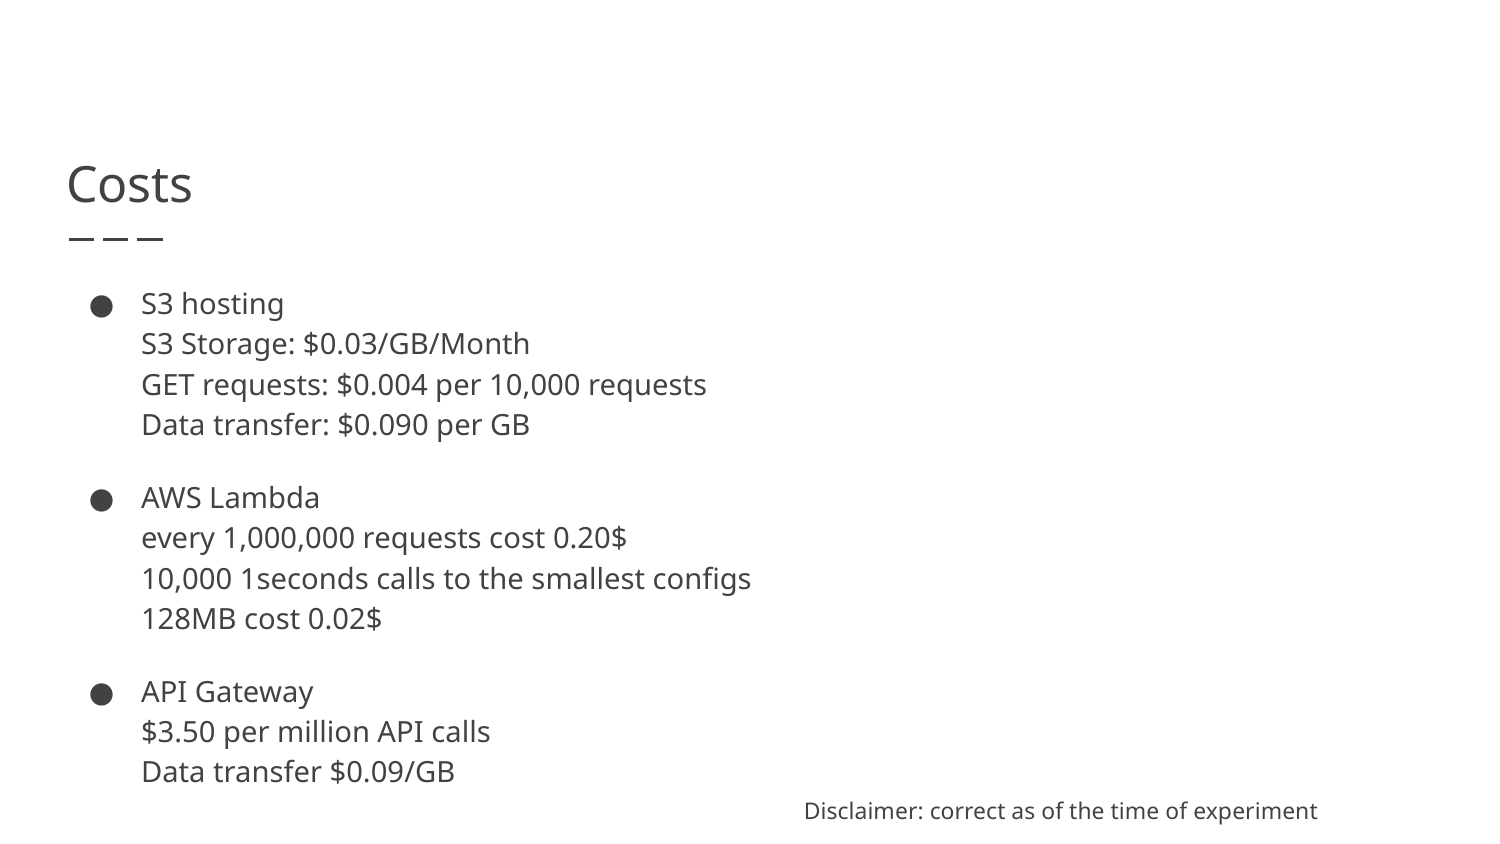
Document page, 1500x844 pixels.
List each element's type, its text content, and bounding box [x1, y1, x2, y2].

list Disclaimer: correct as of the time of experiment [789, 777, 1500, 844]
title Costs [51, 103, 512, 228]
list S3 hosting S3 Storage: $0.03/GB/Month GET requests: $0.004 per 10,000 requests Data transfer: $0.090 per GB AWS Lambda every 1,000,000 requests cost 0.20$​ 10,000 1seconds calls to the smallest configs 128MB cost 0.02$ API Gateway $3.50 per million API calls Data transfer $0.09/GB [51, 265, 857, 750]
